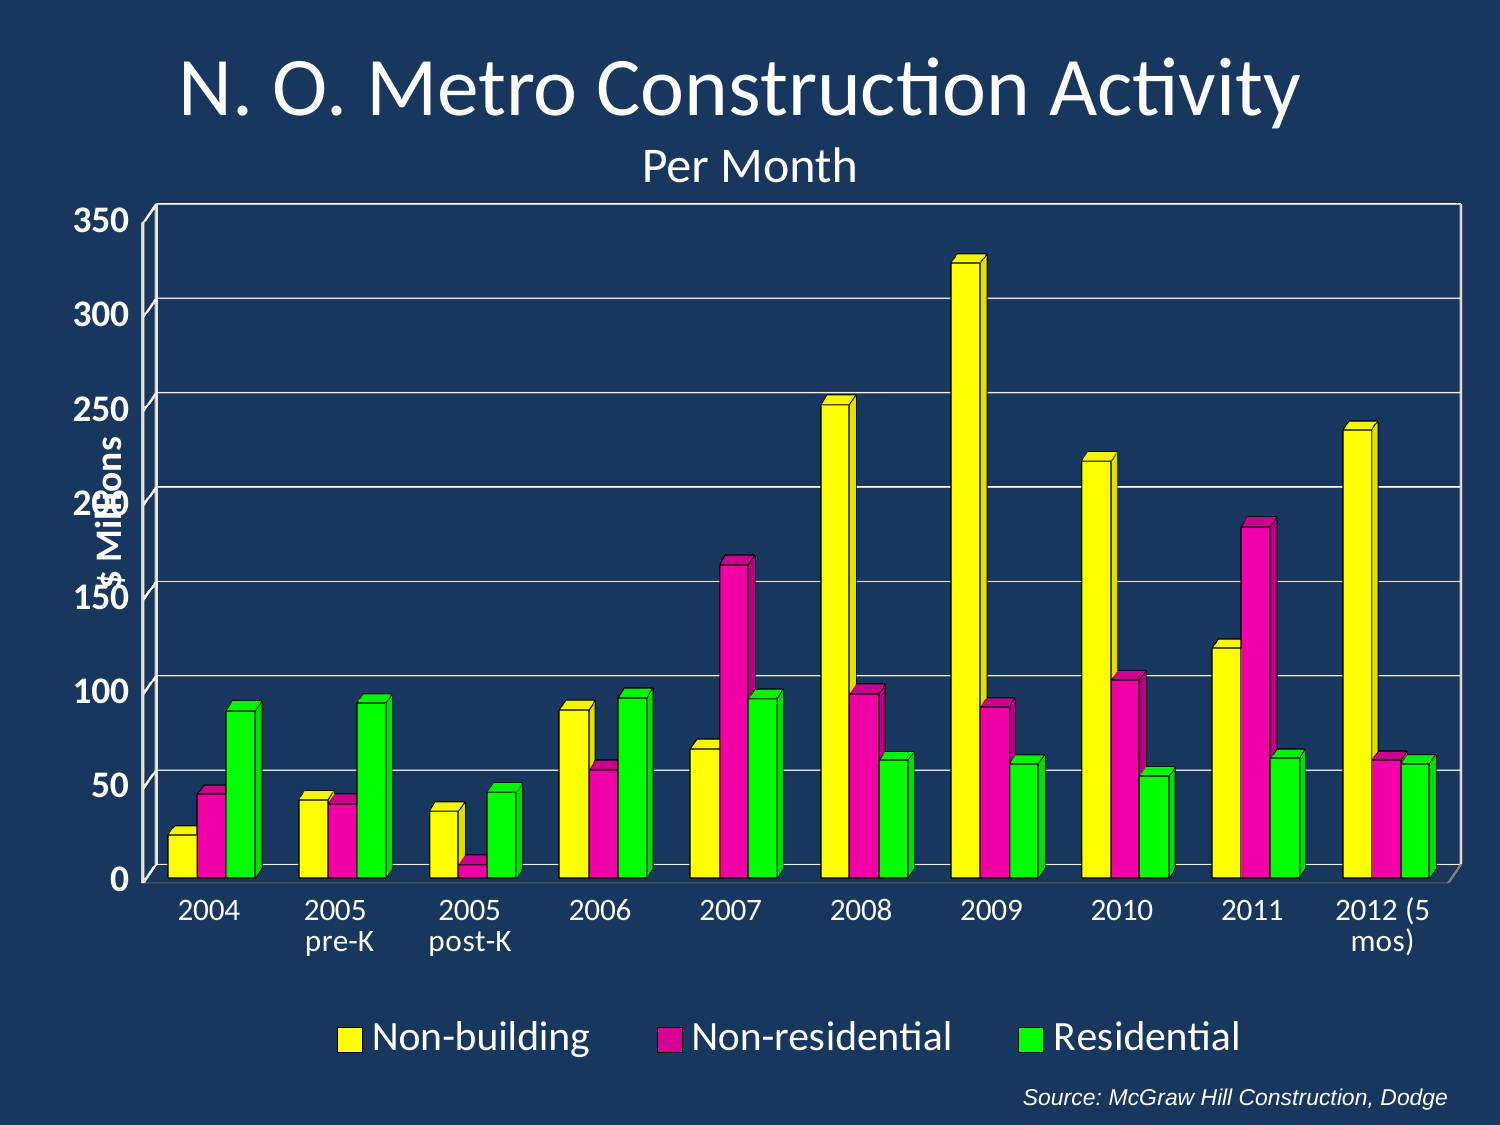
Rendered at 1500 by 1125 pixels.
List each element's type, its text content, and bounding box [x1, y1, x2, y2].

chart [37, 162, 1463, 1076]
title N. O. Metro Construction Activity Per Month [75, 24, 1425, 160]
text_box Source: McGraw Hill Construction, Dodge [1008, 1083, 1464, 1118]
